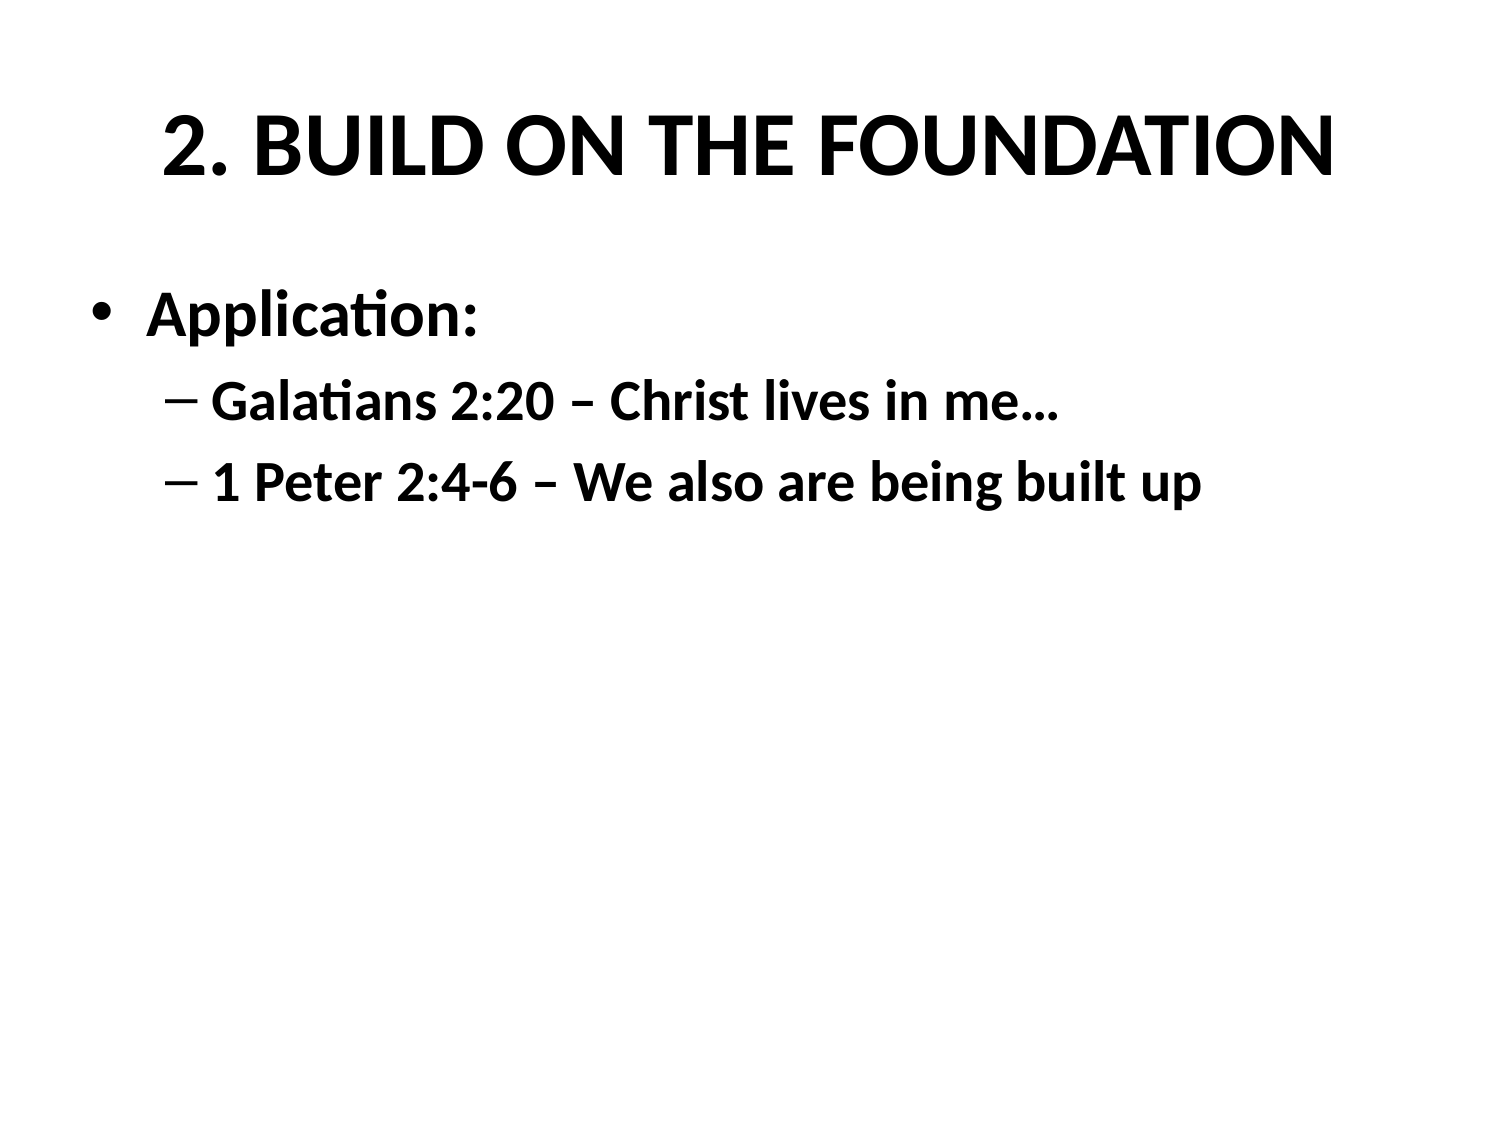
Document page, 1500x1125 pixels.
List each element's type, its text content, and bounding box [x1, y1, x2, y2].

list Application: Galatians 2:20 – Christ lives in me… 1 Peter 2:4-6 – We also are being built up [75, 262, 1425, 1005]
title 2. BUILD ON THE FOUNDATION [75, 45, 1425, 233]
